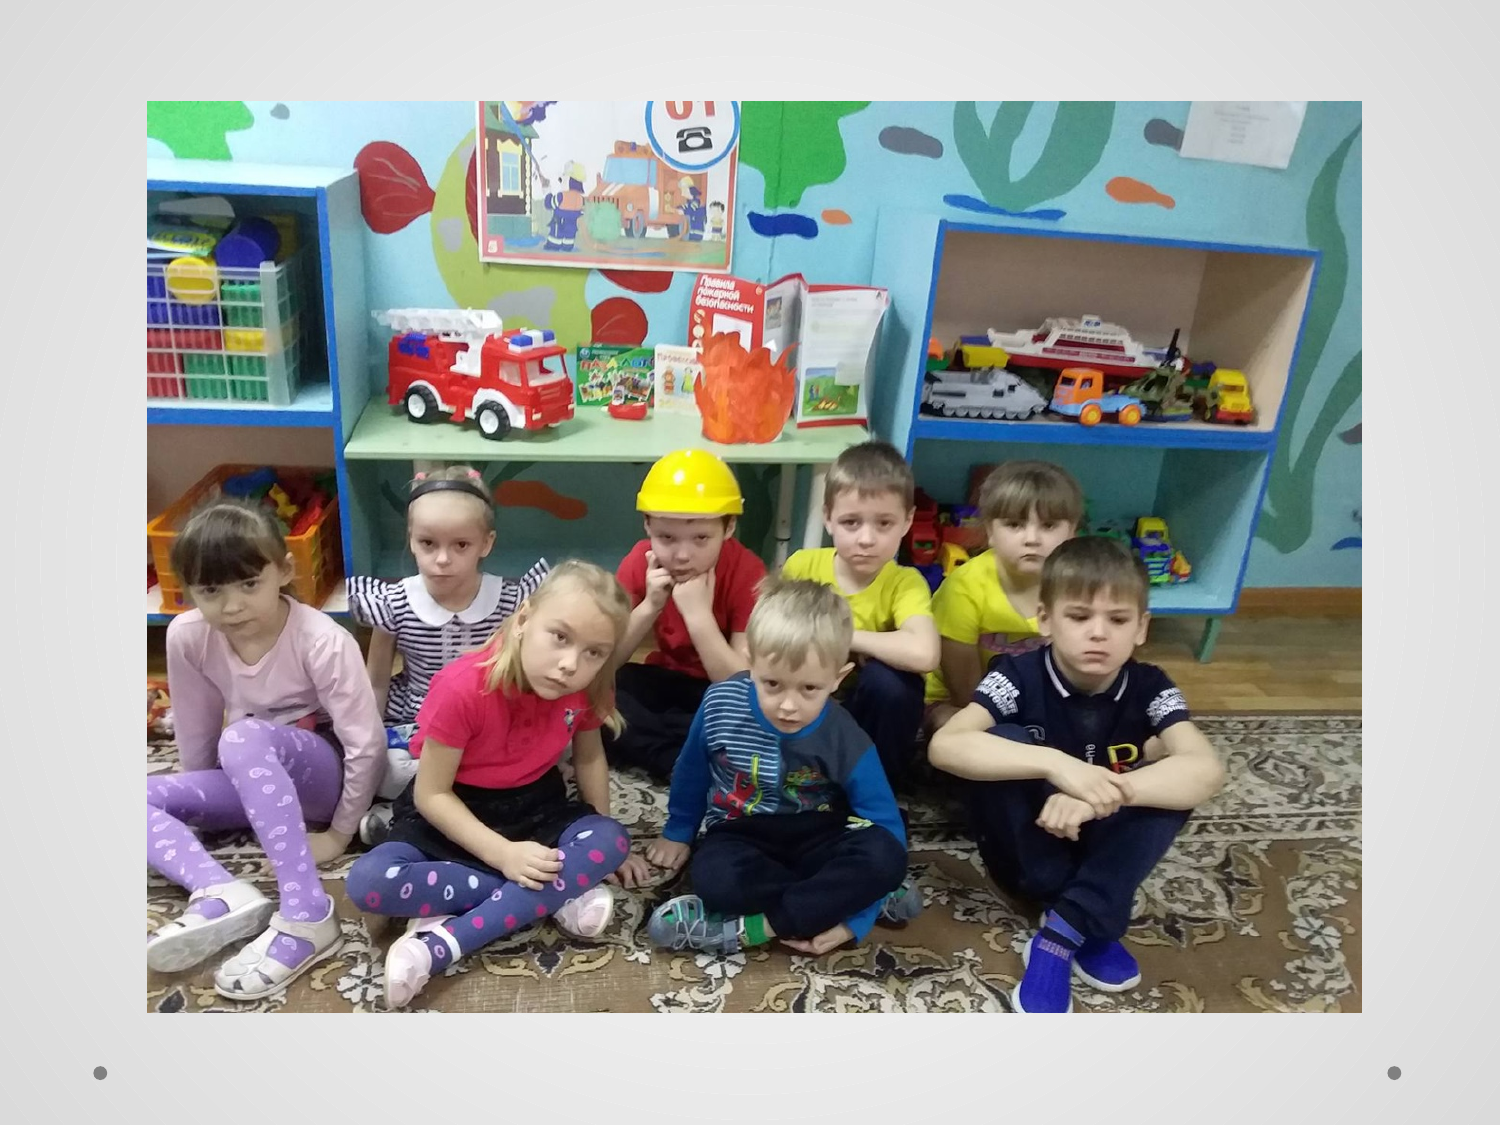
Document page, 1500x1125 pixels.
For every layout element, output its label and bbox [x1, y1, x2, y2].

picture [147, 101, 1362, 1013]
